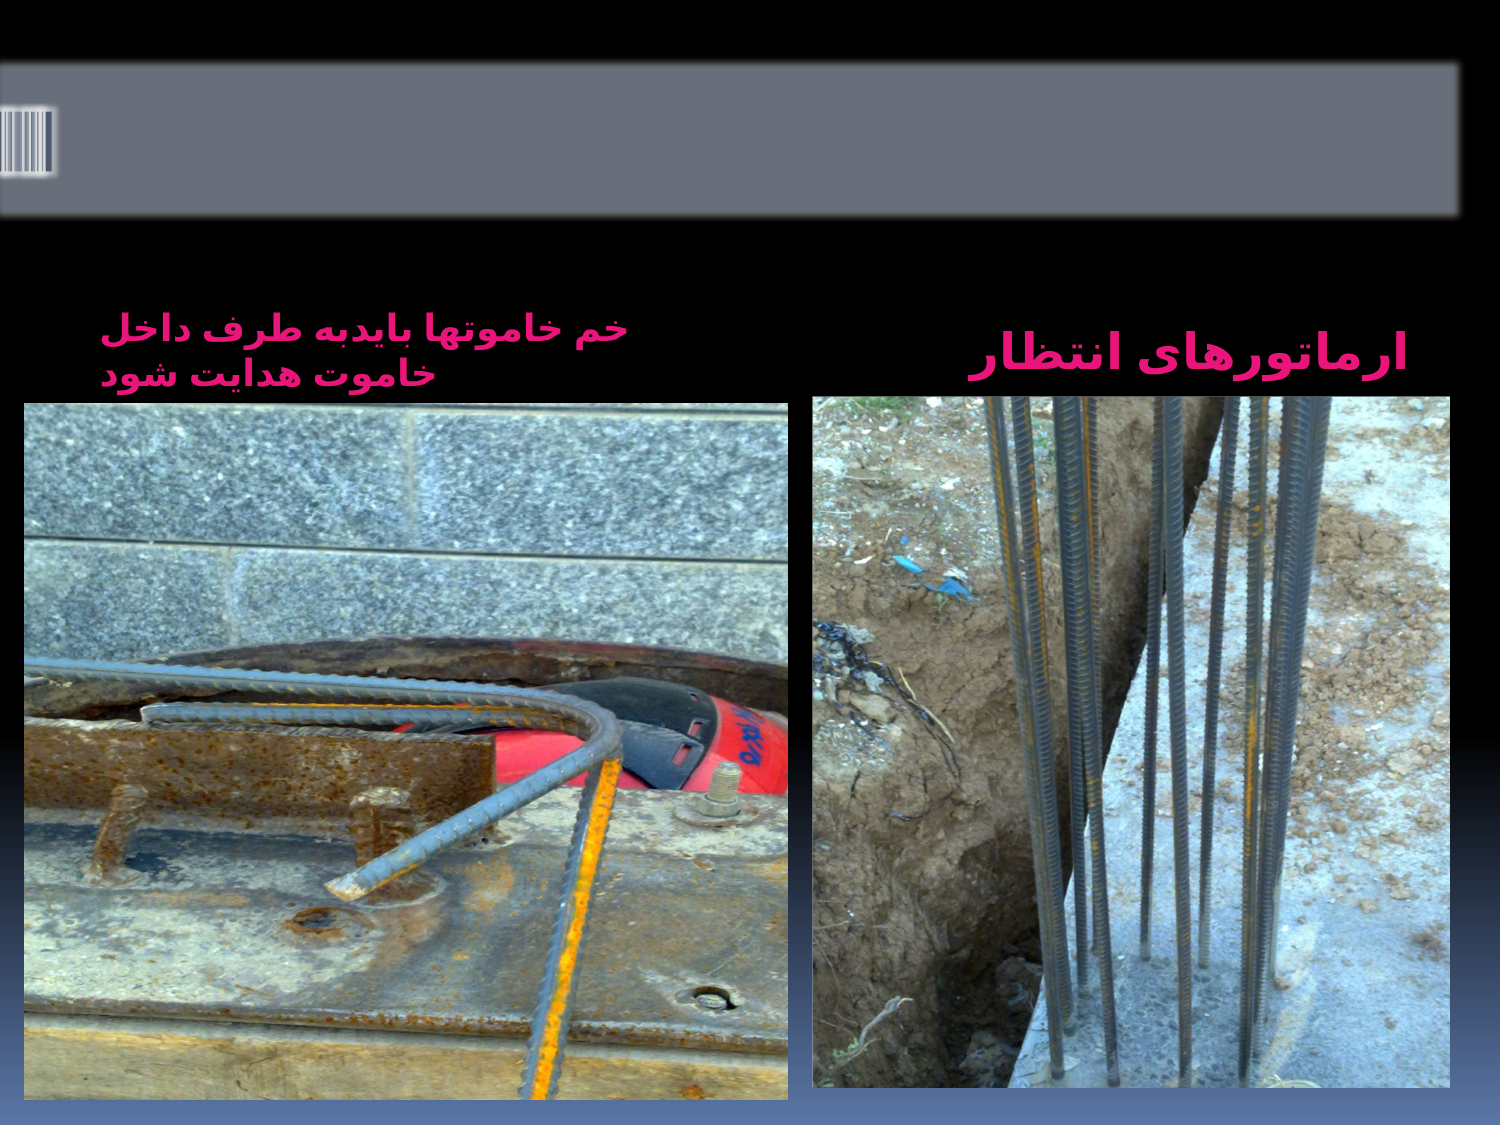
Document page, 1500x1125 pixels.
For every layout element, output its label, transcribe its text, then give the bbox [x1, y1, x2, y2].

list ارماتورهای انتظار [761, 296, 1425, 402]
picture [813, 397, 1449, 415]
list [24, 402, 788, 1101]
picture [813, 1071, 1449, 1088]
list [785, 422, 1478, 1062]
list خم خاموتها بایدبه طرف داخل خاموت هدایت شود [75, 296, 738, 395]
